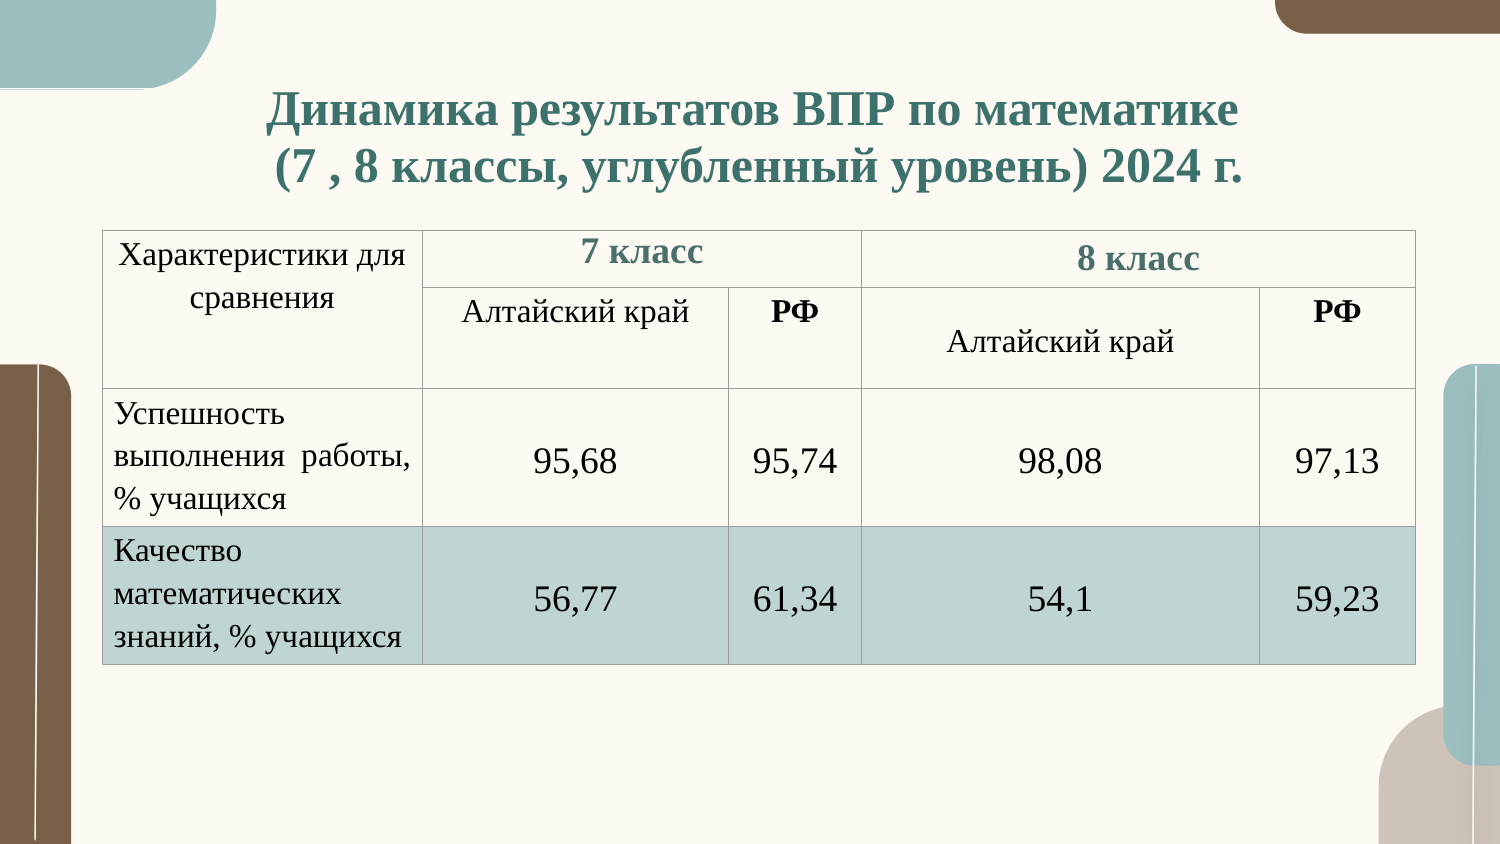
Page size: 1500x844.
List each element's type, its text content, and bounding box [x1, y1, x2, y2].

table_cell 59,23 [1260, 527, 1415, 664]
table_cell 98,08 [862, 389, 1259, 526]
table_cell Качество математических знаний, % учащихся [103, 527, 422, 664]
table_cell РФ [1260, 288, 1415, 388]
table_cell 54,1 [862, 527, 1259, 664]
table_header 7 класс [423, 231, 861, 287]
table_cell 97,13 [1260, 389, 1415, 526]
table_header 8 класс [862, 231, 1415, 287]
picture [0, 0, 1500, 844]
table_cell 95,74 [729, 389, 861, 526]
table_cell Алтайский край [862, 288, 1259, 388]
table_cell Алтайский край [423, 288, 728, 388]
table_cell Успешность выполнения работы, % учащихся [103, 389, 422, 526]
table_cell 61,34 [729, 527, 861, 664]
table_cell 95,68 [423, 389, 728, 526]
table_cell 56,77 [423, 527, 728, 664]
title Динамика результатов ВПР по математике (7 , 8 классы, углубленный уровень) 2024 г. [66, 64, 1452, 212]
table_cell РФ [729, 288, 861, 388]
table_header Характеристики для сравнения [103, 231, 422, 388]
